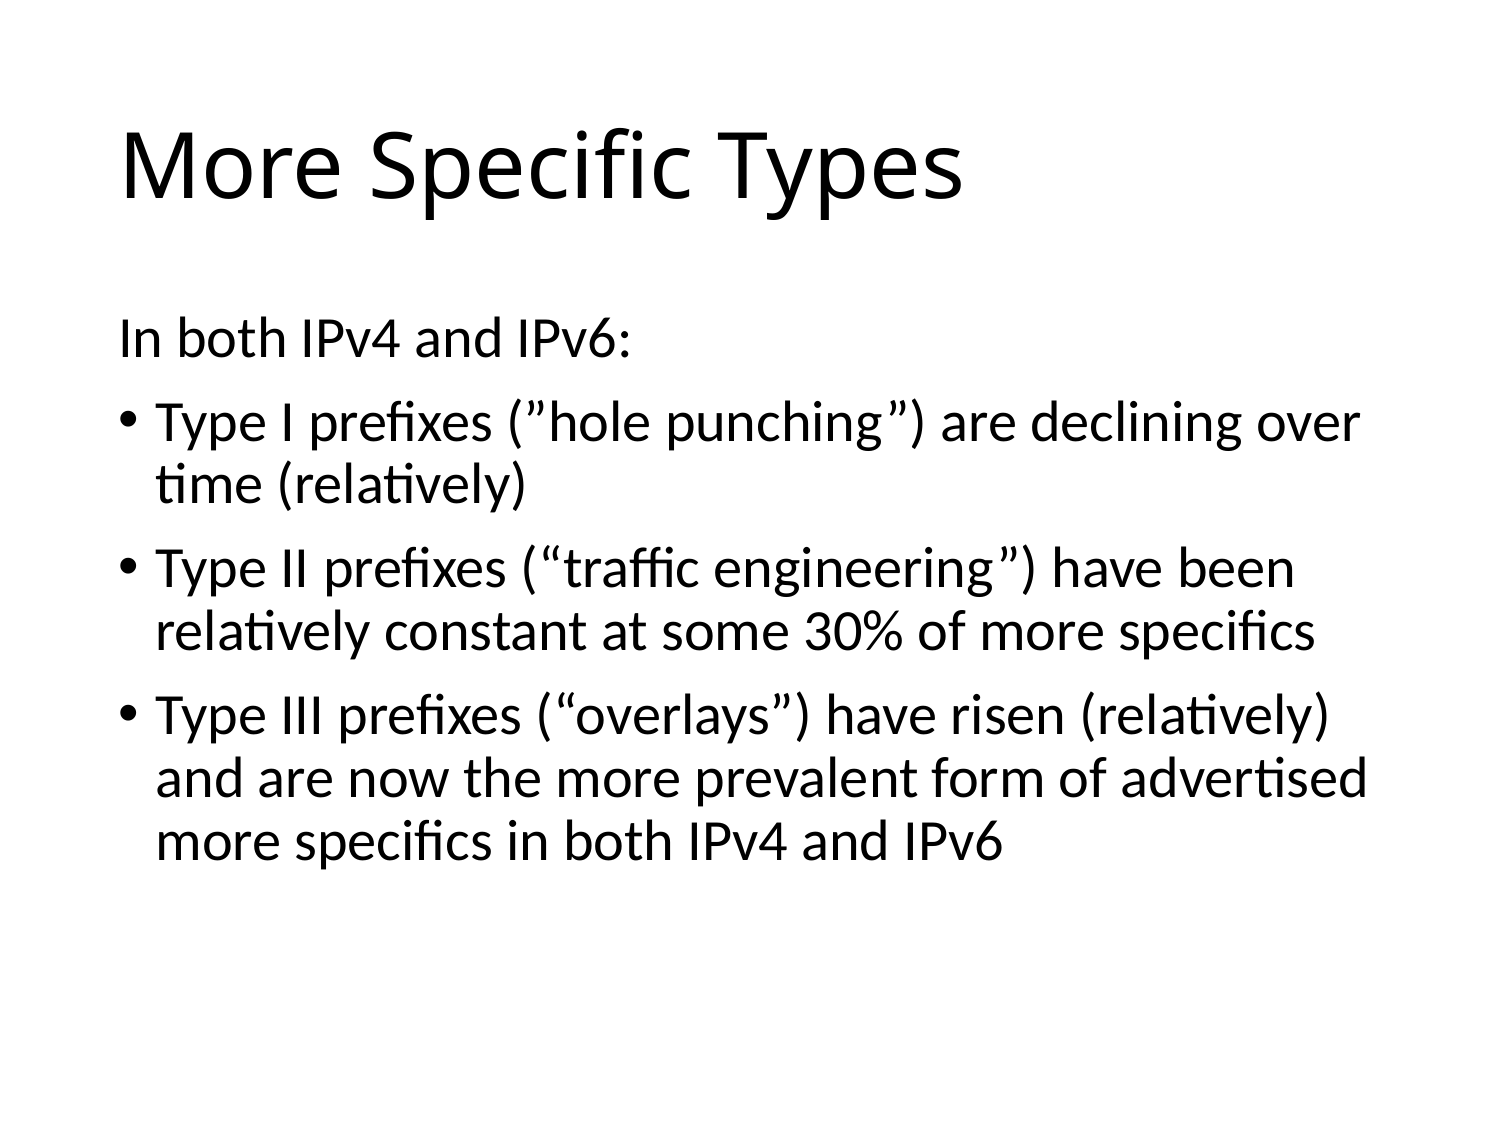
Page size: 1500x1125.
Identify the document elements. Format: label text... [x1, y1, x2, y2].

title More Specific Types [103, 59, 1397, 278]
list In both IPv4 and IPv6: Type I prefixes (”hole punching”) are declining over time (relatively) Type II prefixes (“traffic engineering”) have been relatively constant at some 30% of more specifics Type III prefixes (“overlays”) have risen (relatively) and are now the more prevalent form of advertised more specifics in both IPv4 and IPv6 [103, 299, 1397, 1014]
